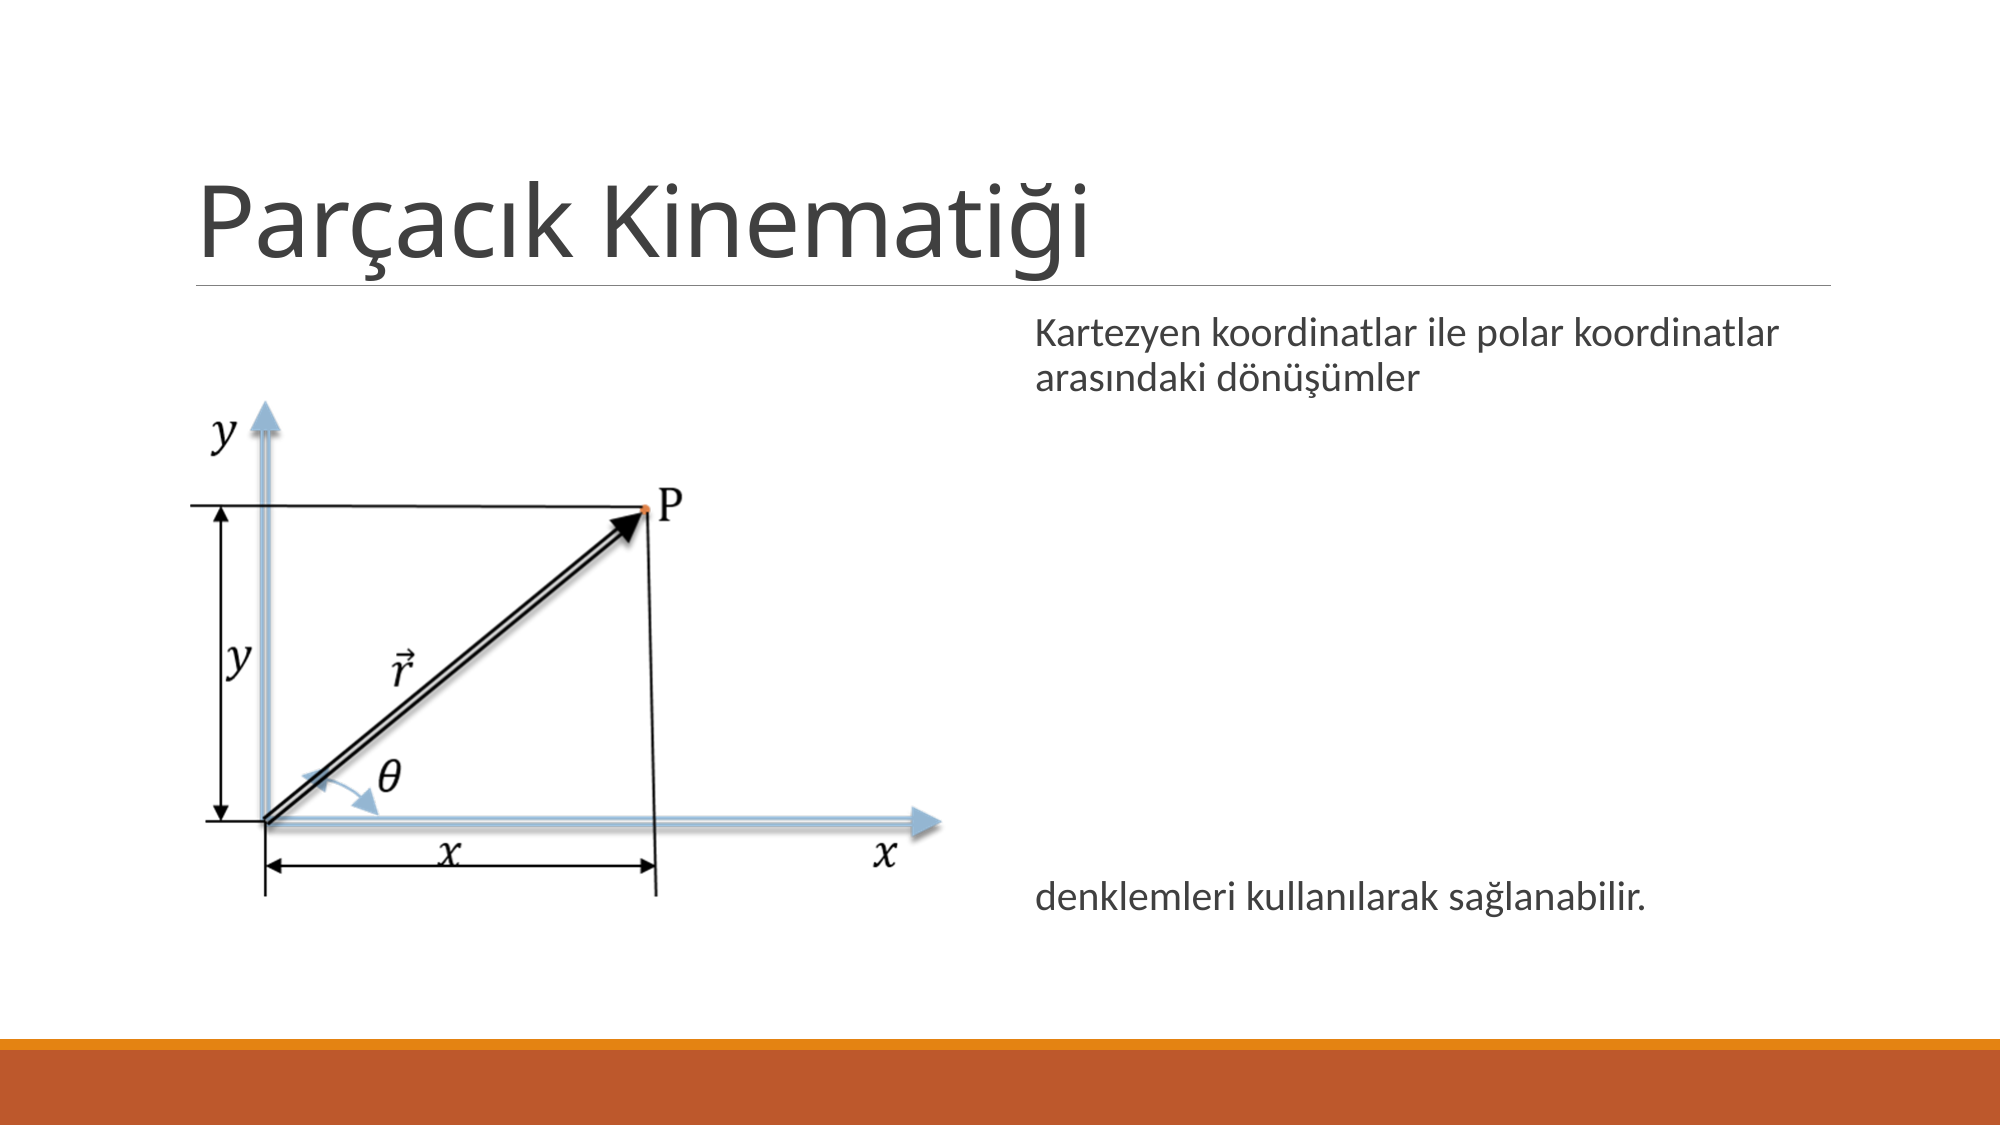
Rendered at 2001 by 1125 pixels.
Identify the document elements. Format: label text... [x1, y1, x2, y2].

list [188, 366, 982, 899]
title Parçacık Kinematiği [180, 47, 1830, 285]
